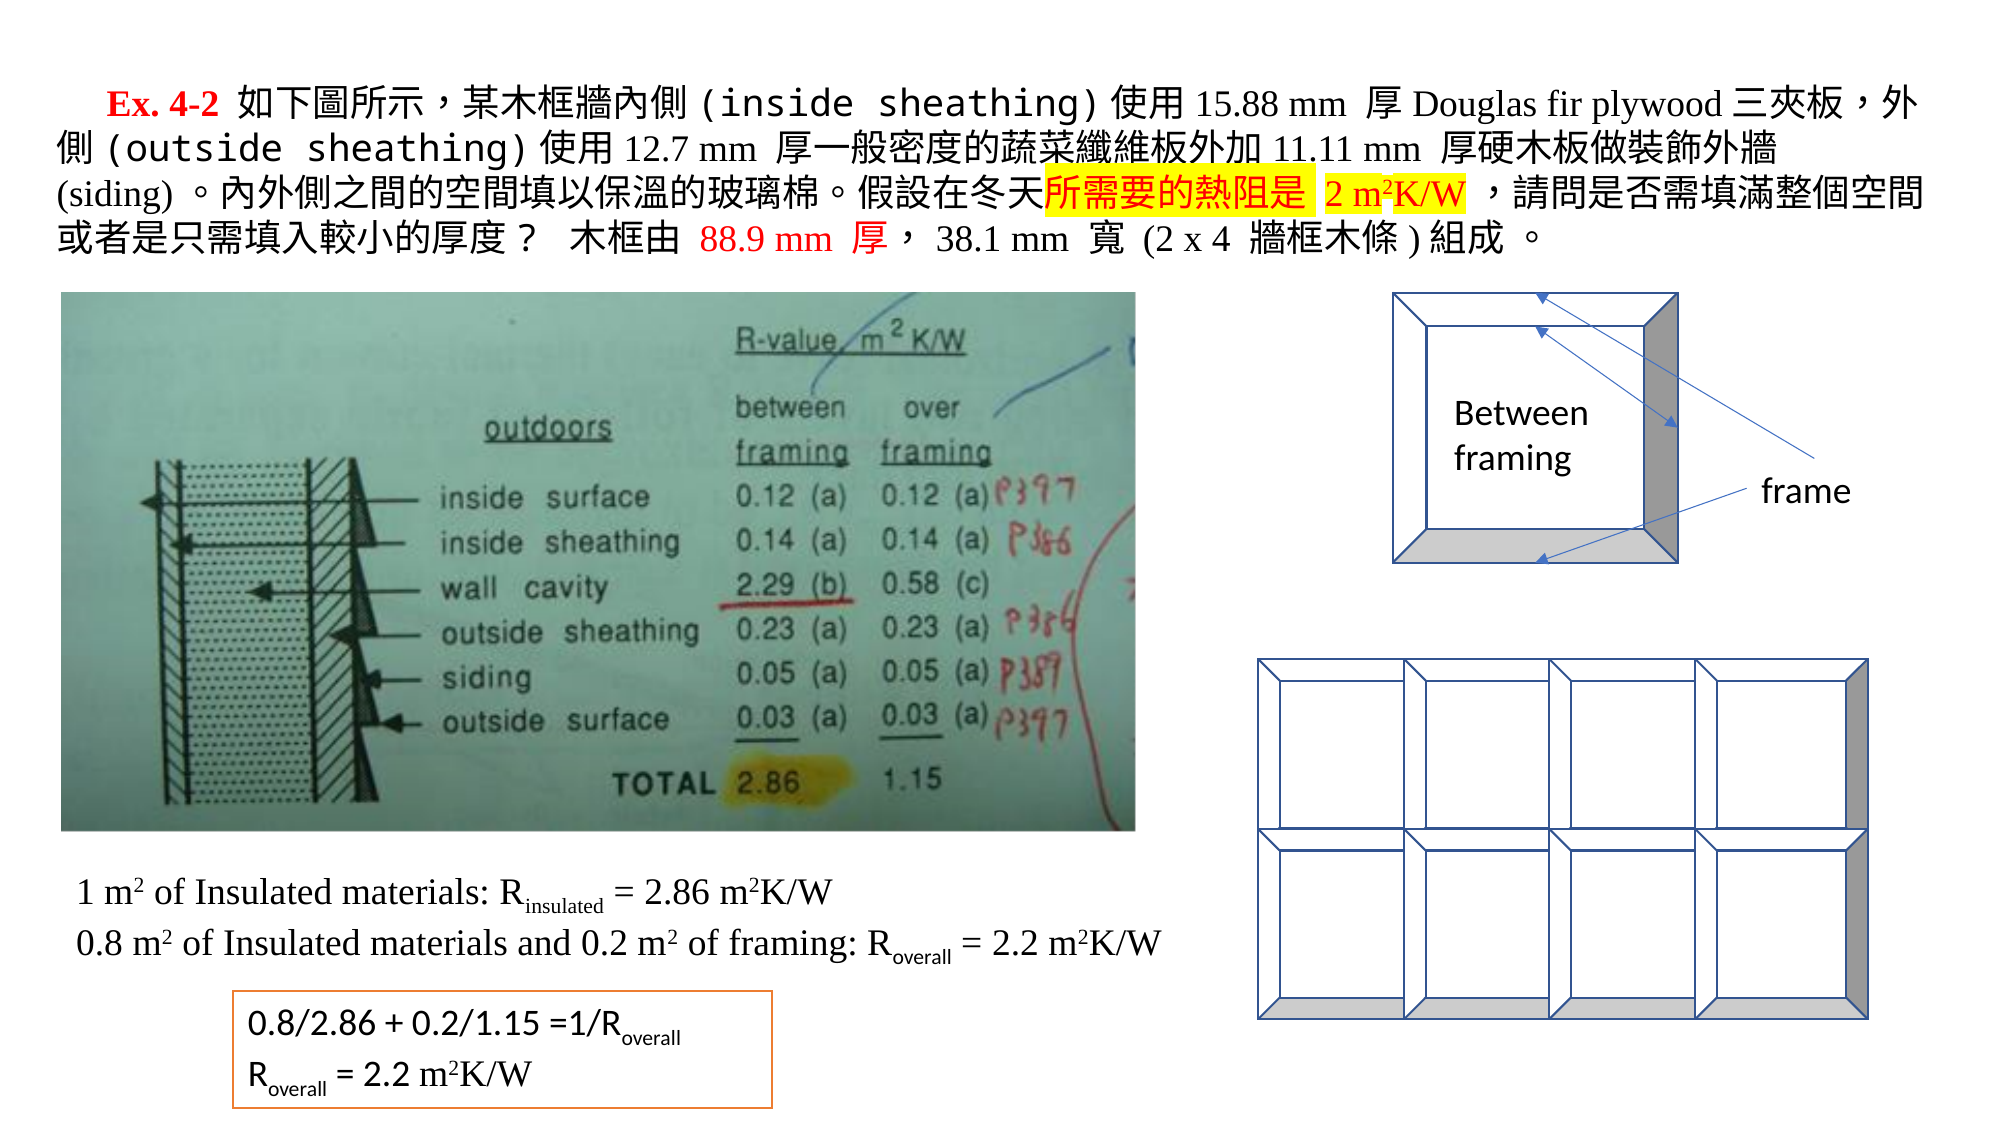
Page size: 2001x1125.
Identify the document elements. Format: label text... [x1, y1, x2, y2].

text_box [1258, 658, 1868, 1020]
text_box Ex. 4-2 如下圖所示，某木框牆內側(inside sheathing)使用15.88 mm 厚Douglas fir plywood三夾板，外側(outside sheathing)使用12.7 mm 厚一般密度的蔬菜纖維板外加11.11 mm 厚硬木板做裝飾外牆 (siding)。內外側之間的空間填以保溫的玻璃棉。假設在冬天所需要的熱阻是 2 m2K/W，請問是否需填滿整個空間或者是只需填入較小的厚度? 木框由 88.9 mm 厚，38.1 mm 寬 (2 x 4 牆框木條)組成 。 [41, 71, 1959, 266]
text_box 1 m2 of Insulated materials: Rinsulated = 2.86 m2K/W 0.8 m2 of Insulated materials and 0.2 m2 of framing: Roverall = 2.2 m2K/W [61, 859, 1221, 977]
text_box frame [1815, 458, 1883, 519]
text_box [1392, 292, 1815, 563]
text_box 0.8/2.86 + 0.2/1.15 =1/Roverall Roverall = 2.2 m2K/W [232, 990, 773, 1109]
picture [61, 292, 1138, 834]
